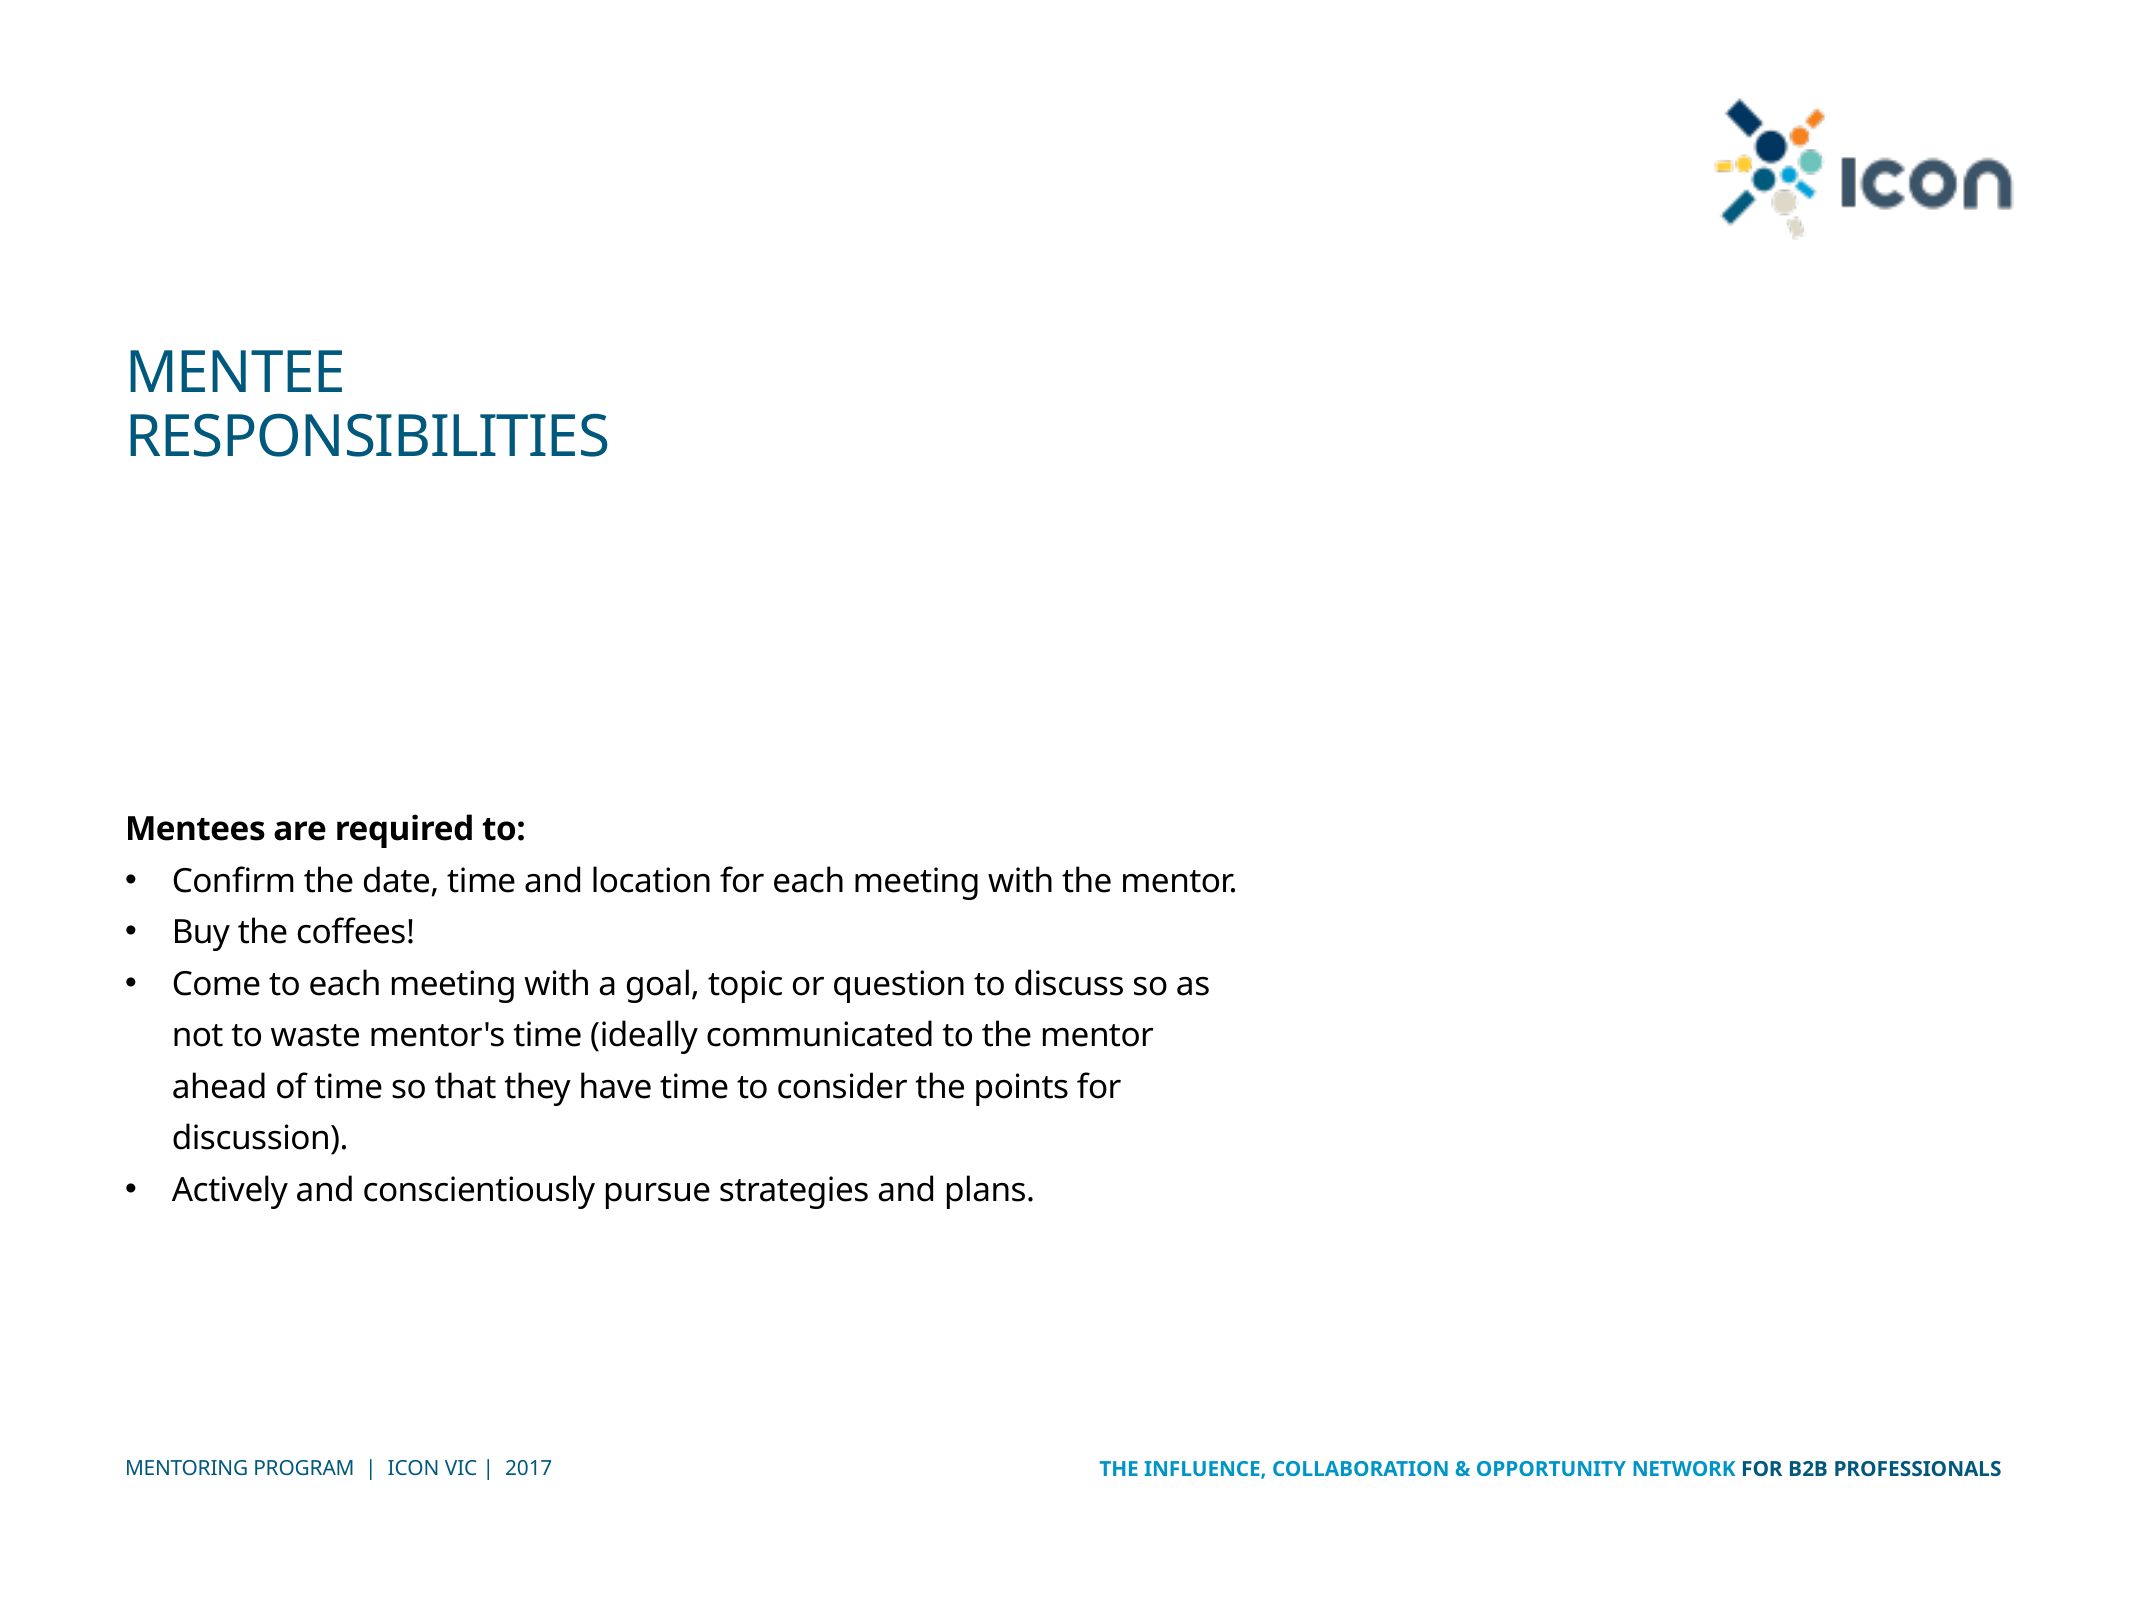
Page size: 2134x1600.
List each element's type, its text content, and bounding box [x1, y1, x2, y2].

text_box THE INFLUENCE, COLLABORATION & OPPORTUNITY NETWORK FOR B2B PROFESSIONALS [1016, 1448, 2017, 1488]
picture [1708, 97, 2017, 240]
text_box MENTORING PROGRAM | ICON VIC | 2017 [122, 1452, 642, 1479]
text_box Mentees are required to: Confirm the date, time and location for each meeting with the mentor. Buy the coffees! Come to each meeting with a goal, topic or question to discuss so as not to waste mentor's time (ideally communicated to the mentor ahead of time so that they have time to consider the points for discussion). Actively and conscientiously pursue strategies and plans. [122, 795, 1240, 1208]
title MENTEE RESPONSIBILITIES [122, 339, 667, 607]
